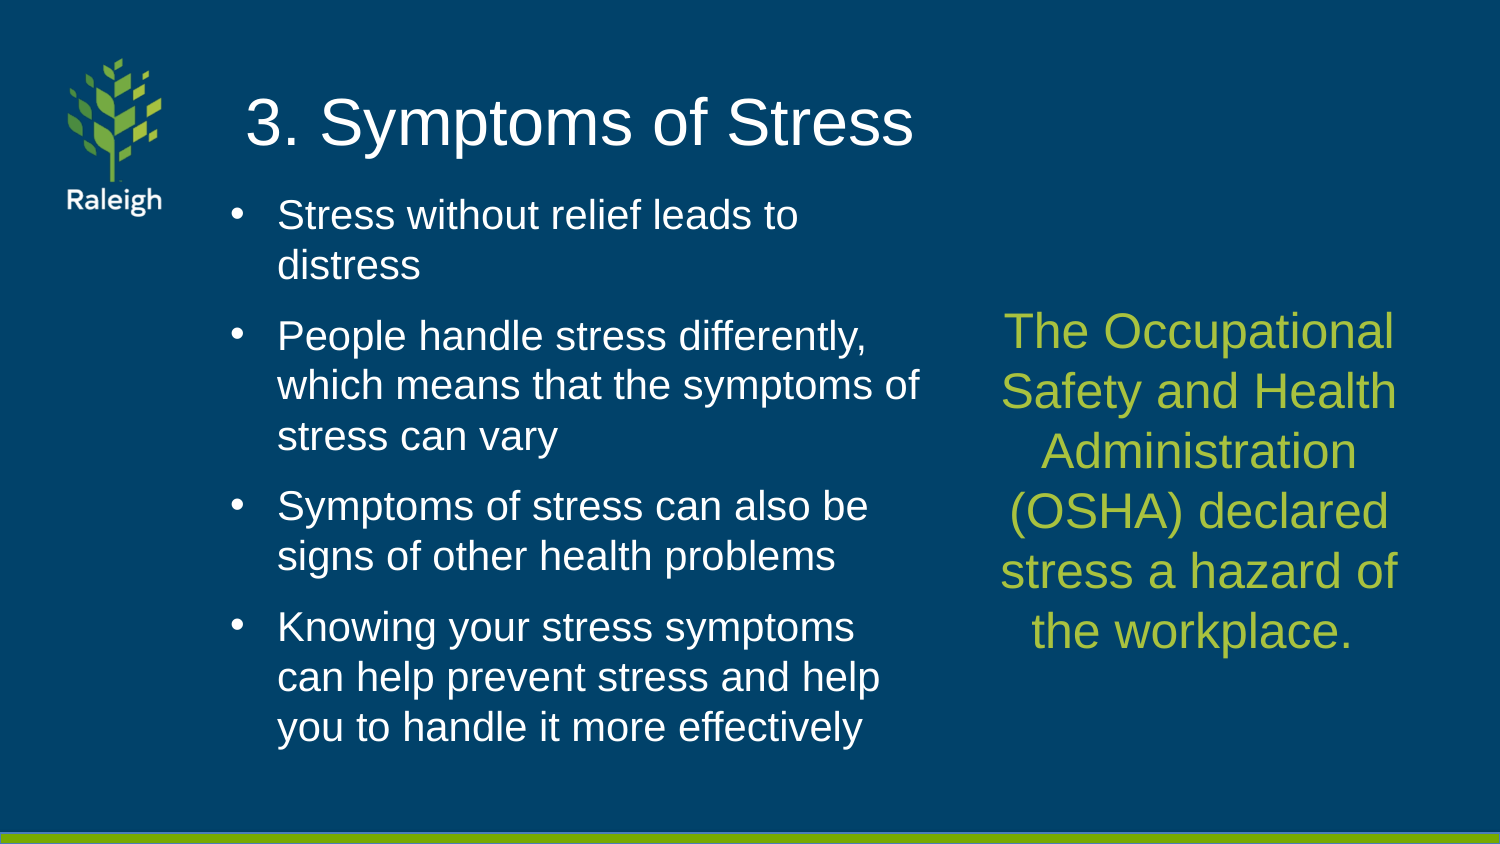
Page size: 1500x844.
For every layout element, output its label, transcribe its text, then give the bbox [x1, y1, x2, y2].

list Stress without relief leads to distress People handle stress differently, which means that the symptoms of stress can vary Symptoms of stress can also be signs of other health problems Knowing your stress symptoms can help prevent stress and help you to handle it more effectively [230, 187, 932, 780]
picture [30, 53, 199, 222]
text_box The Occupational Safety and Health Administration (OSHA) declared stress a hazard of the workplace. [985, 283, 1414, 711]
title 3. Symptoms of Stress [230, 71, 1414, 169]
